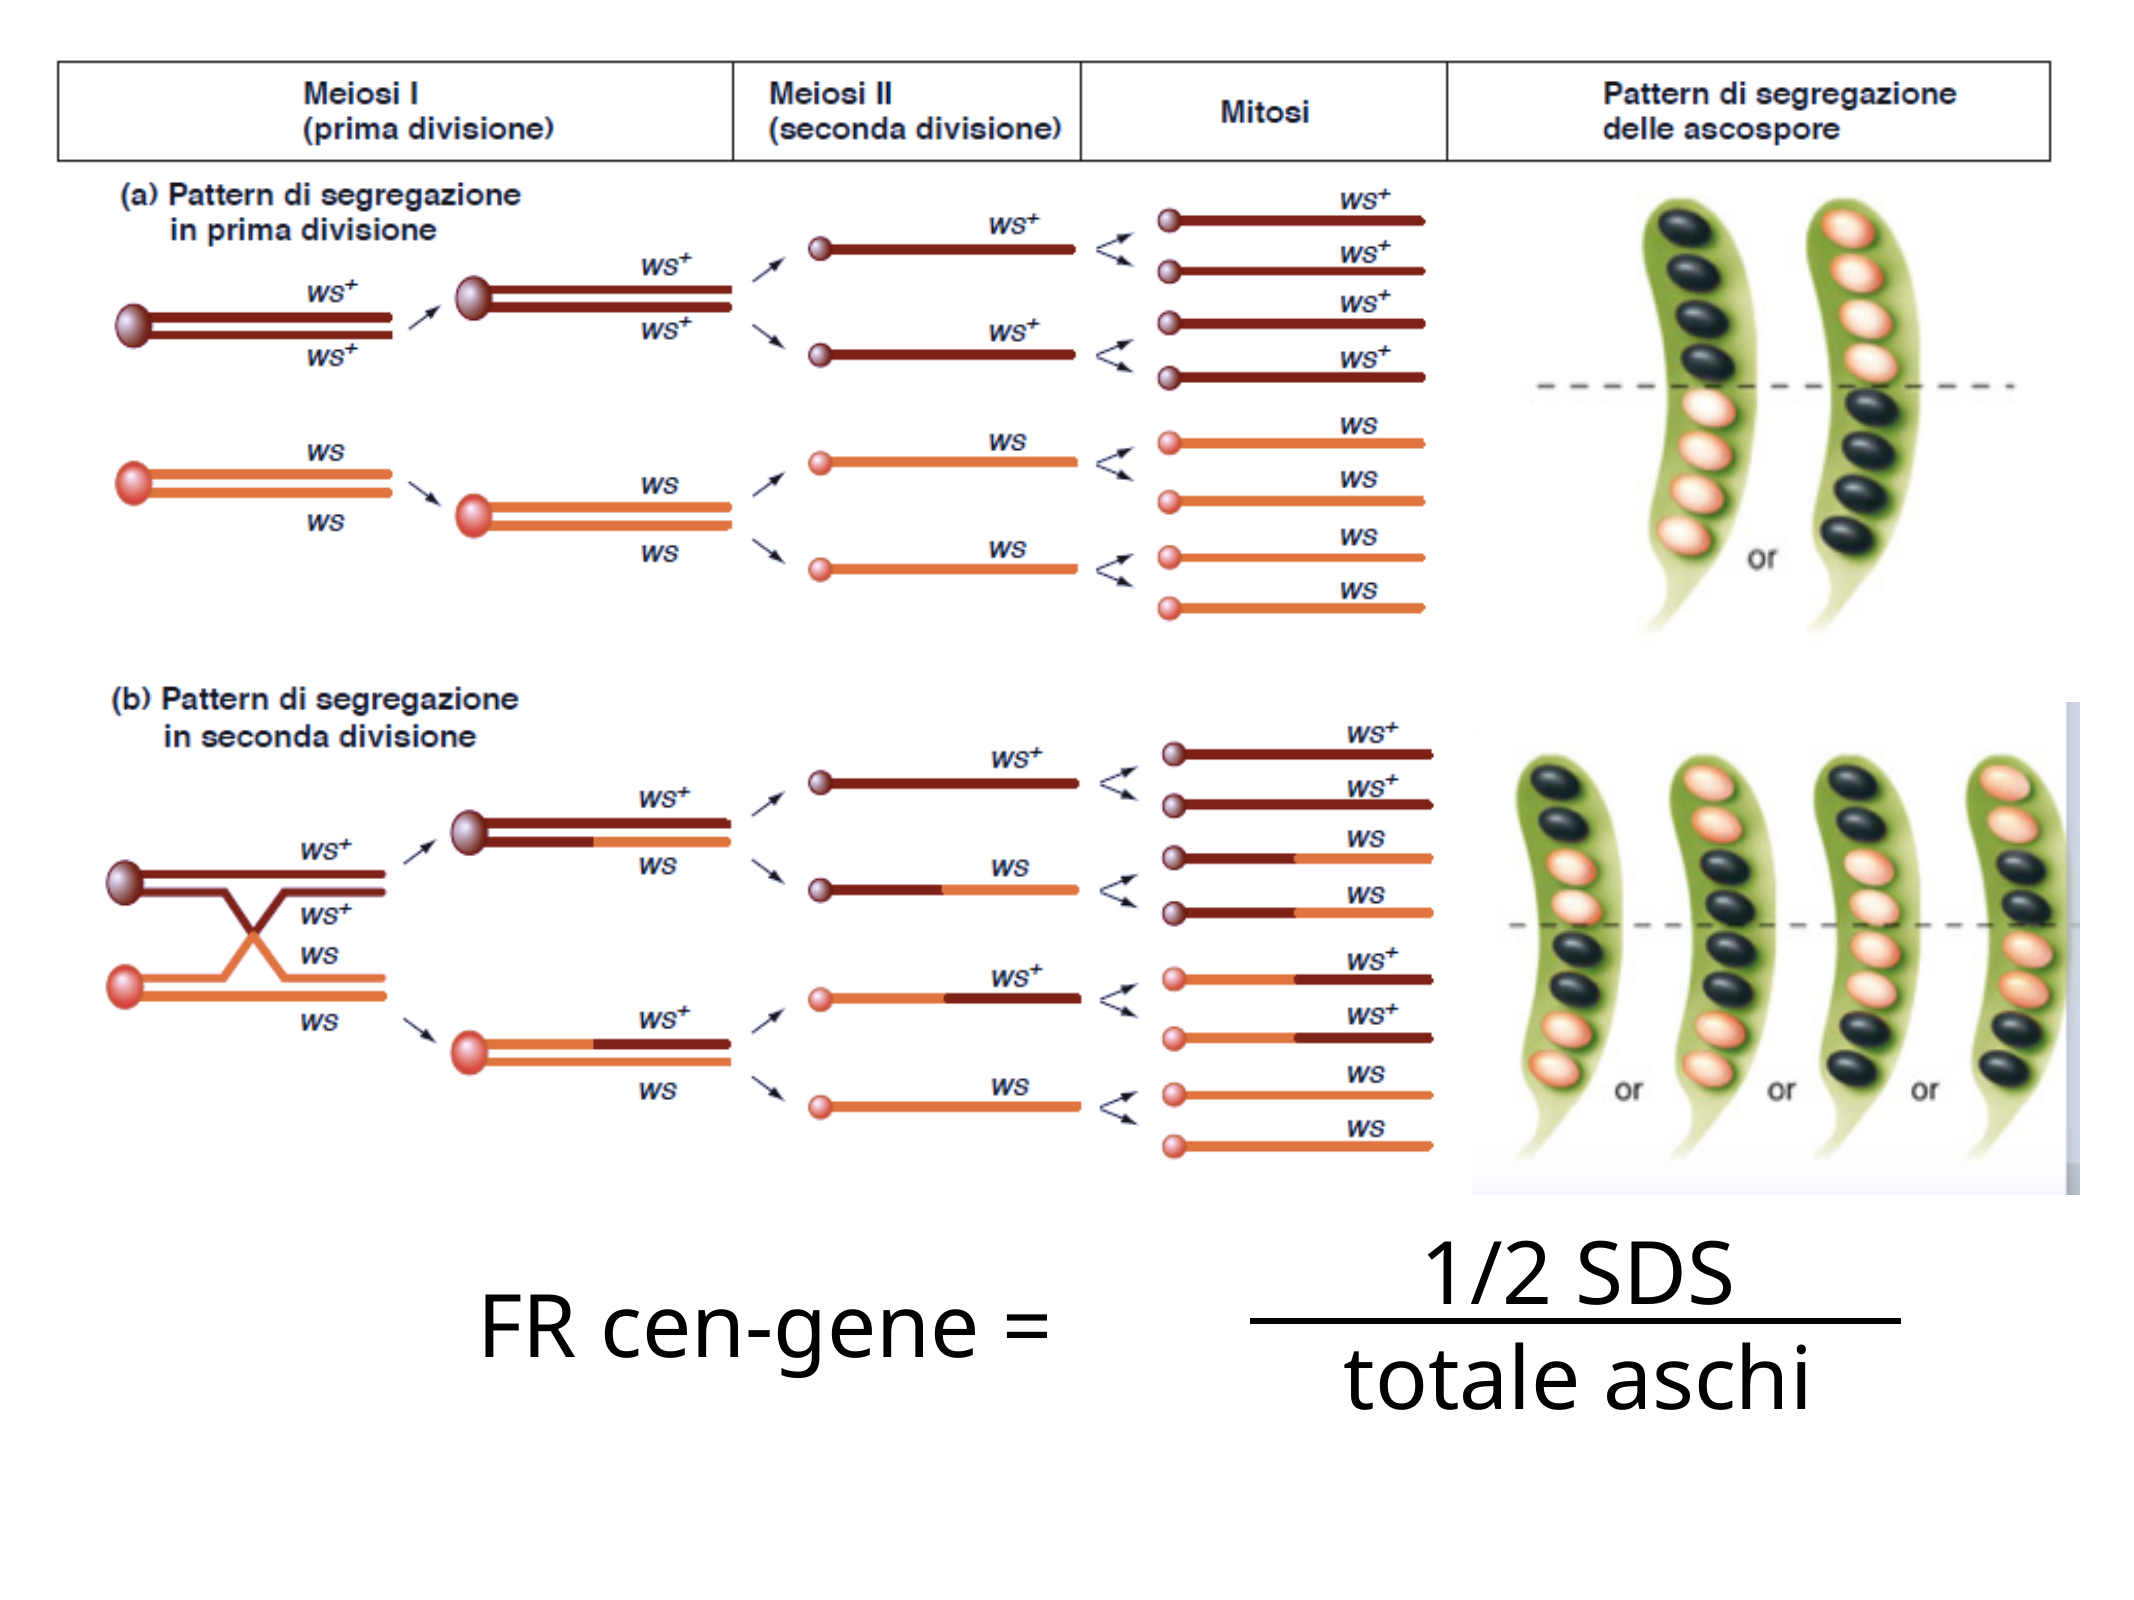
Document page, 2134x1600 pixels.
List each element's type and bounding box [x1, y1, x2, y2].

picture [77, 682, 2095, 1199]
text_box [306, 1207, 1951, 1437]
text_box [0, 16, 2134, 649]
